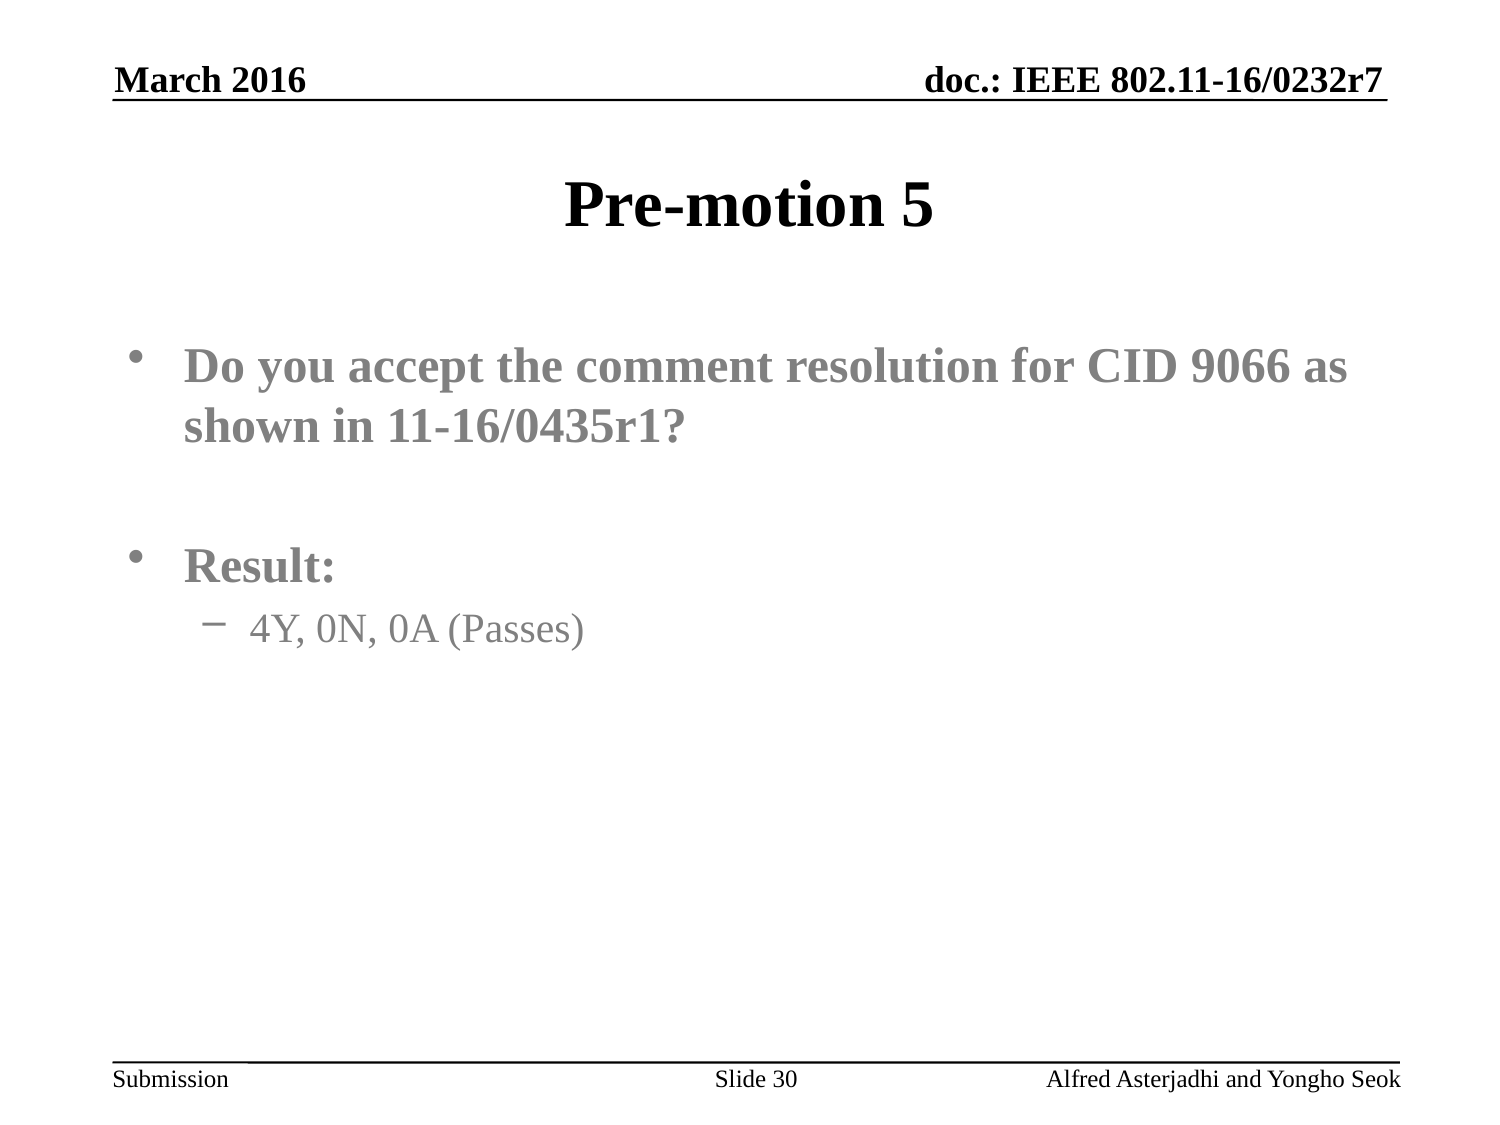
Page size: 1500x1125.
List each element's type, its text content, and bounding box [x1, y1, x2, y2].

slide_number Slide 30 [712, 1061, 800, 1093]
list Do you accept the comment resolution for CID 9066 as shown in 11-16/0435r1? Result: 4Y, 0N, 0A (Passes) [112, 324, 1388, 1001]
title Pre-motion 5 [112, 112, 1388, 288]
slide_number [114, 54, 309, 101]
footer Alfred Asterjadhi and Yongho Seok [1041, 1061, 1402, 1093]
